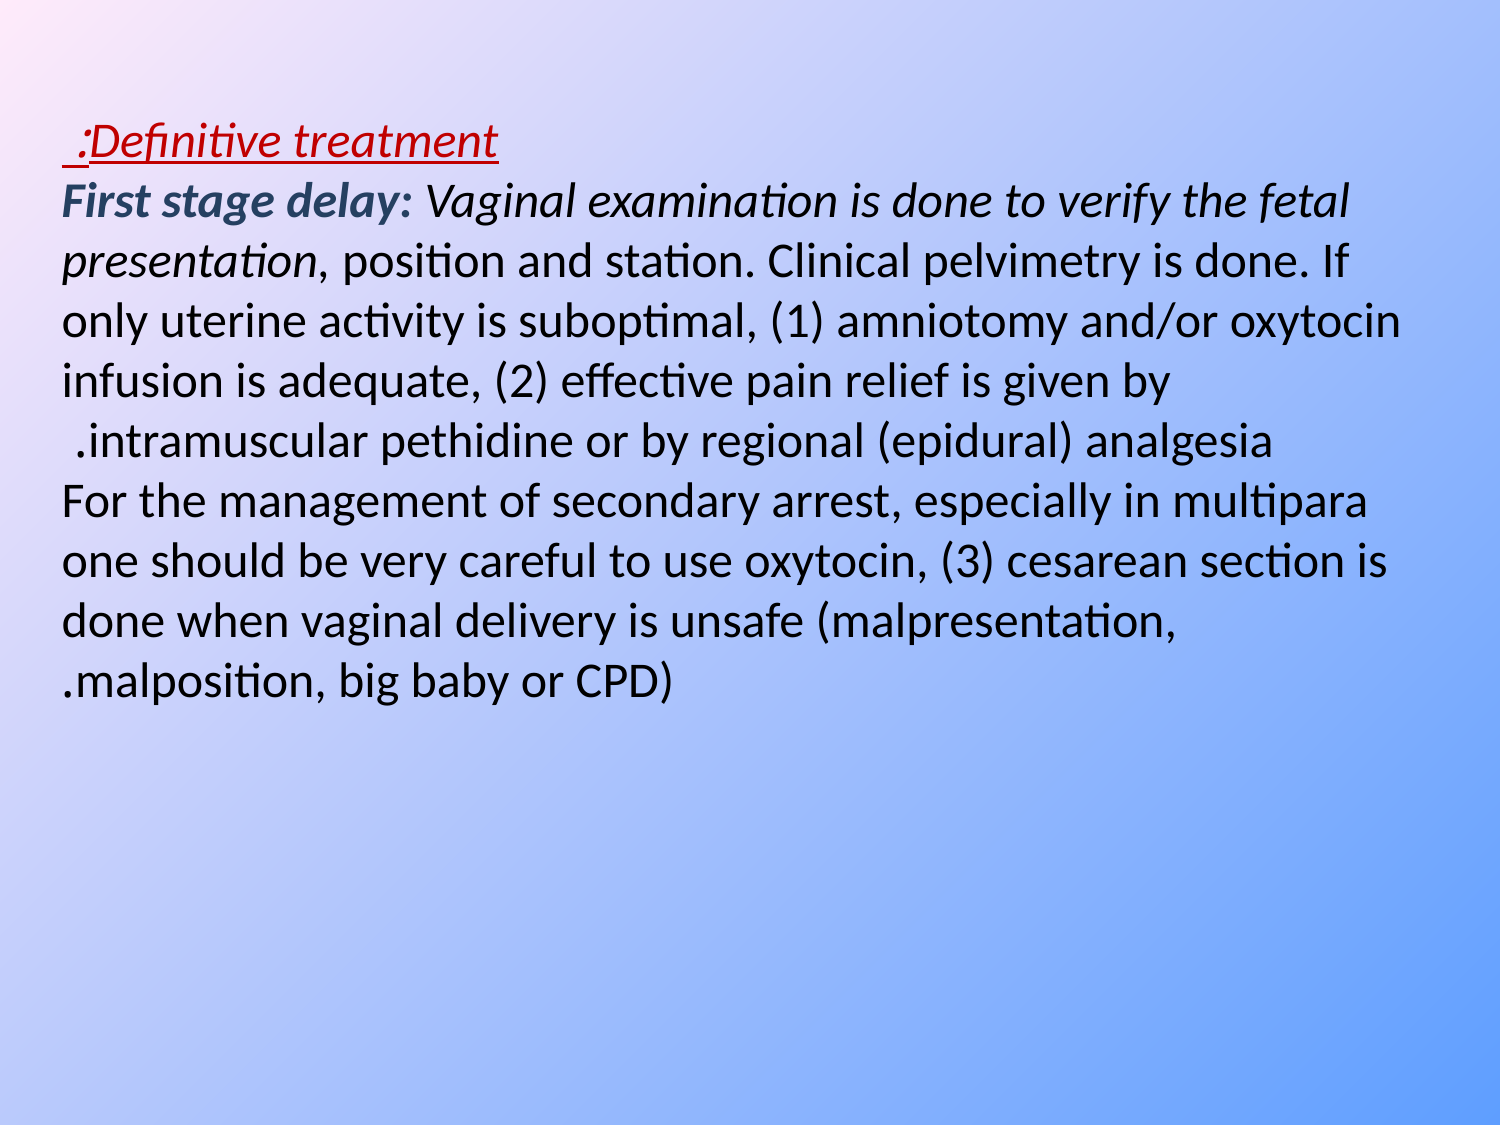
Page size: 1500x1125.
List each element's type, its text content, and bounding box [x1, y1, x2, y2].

text_box Definitive treatment: First stage delay: Vaginal examination is done to verify the fetal presentation, position and station. Clinical pelvimetry is done. If only uterine activity is suboptimal, (1) amniotomy and/or oxytocin infusion is adequate, (2) effective pain relief is given by intramuscular pethidine or by regional (epidural) analgesia. For the management of secondary arrest, especially in multipara one should be very careful to use oxytocin, (3) cesarean section is done when vaginal delivery is unsafe (malpresentation, malposition, big baby or CPD). [46, 100, 1454, 716]
